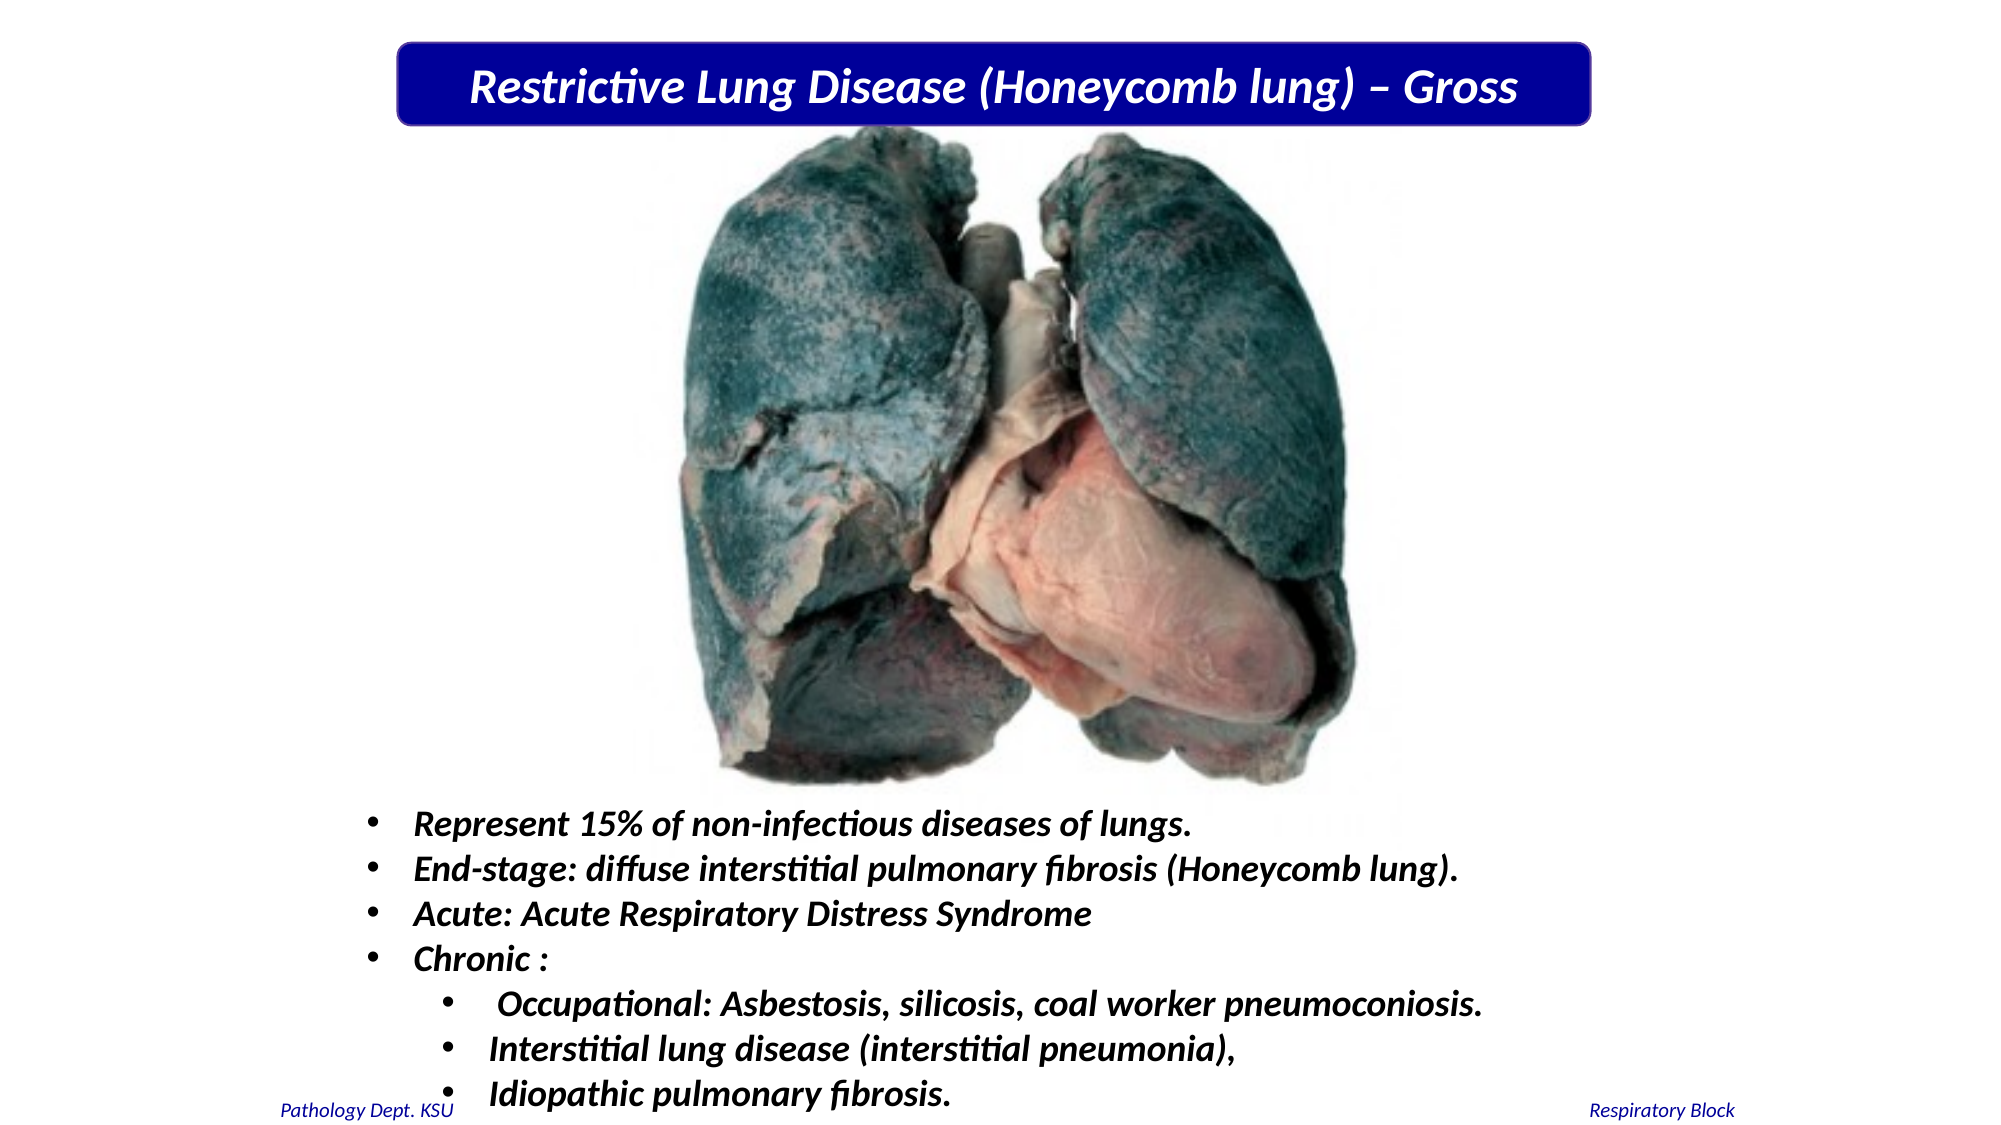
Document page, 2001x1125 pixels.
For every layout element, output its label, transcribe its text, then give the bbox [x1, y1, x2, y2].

picture [633, 78, 1402, 858]
text_box Respiratory Block [1566, 1089, 1750, 1125]
text_box Pathology Dept. KSU [249, 1089, 469, 1125]
text_box Restrictive Lung Disease (Honeycomb lung) – Gross [396, 41, 1592, 127]
text_box Represent 15% of non-infectious diseases of lungs. End-stage: diffuse interstitial pulmonary fibrosis (Honeycomb lung). Acute: Acute Respiratory Distress Syndrome Chronic : Occupational: Asbestosis, silicosis, coal worker pneumoconiosis. Interstitial lung disease (interstitial pneumonia), Idiopathic pulmonary fibrosis. [351, 791, 1758, 1122]
